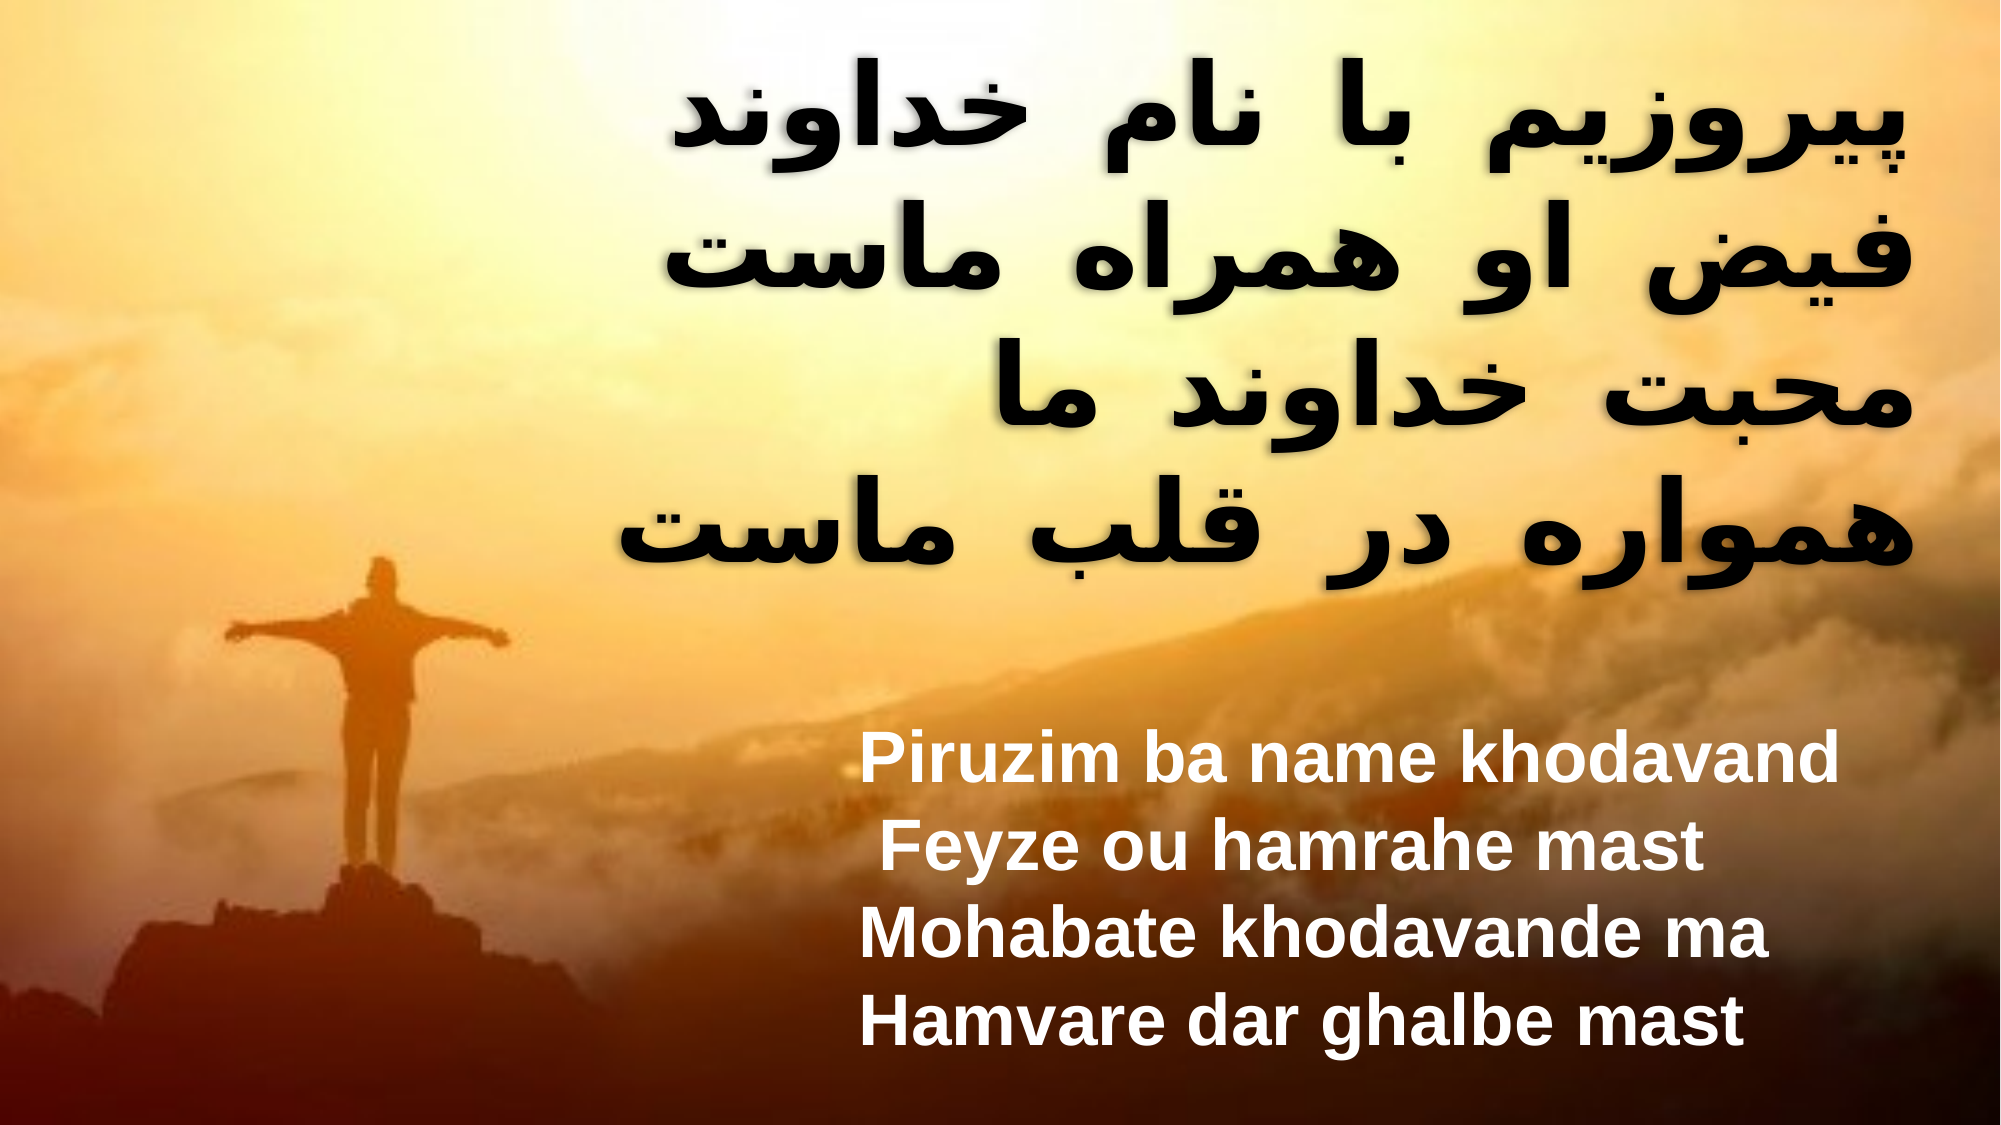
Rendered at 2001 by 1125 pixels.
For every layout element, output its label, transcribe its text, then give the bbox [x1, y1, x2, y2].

text_box Piruzim ba name khodavand Feyze ou hamrahe mast Mohabate khodavande ma Hamvare dar ghalbe mast [843, 695, 1919, 1076]
subtitle پیروزیم با نام خداوند فیض او همراه ماست محبت خداوند ما همواره در قلب ماست [0, 0, 2000, 631]
text_box [984, 114, 1016, 309]
picture [0, 0, 2001, 1125]
